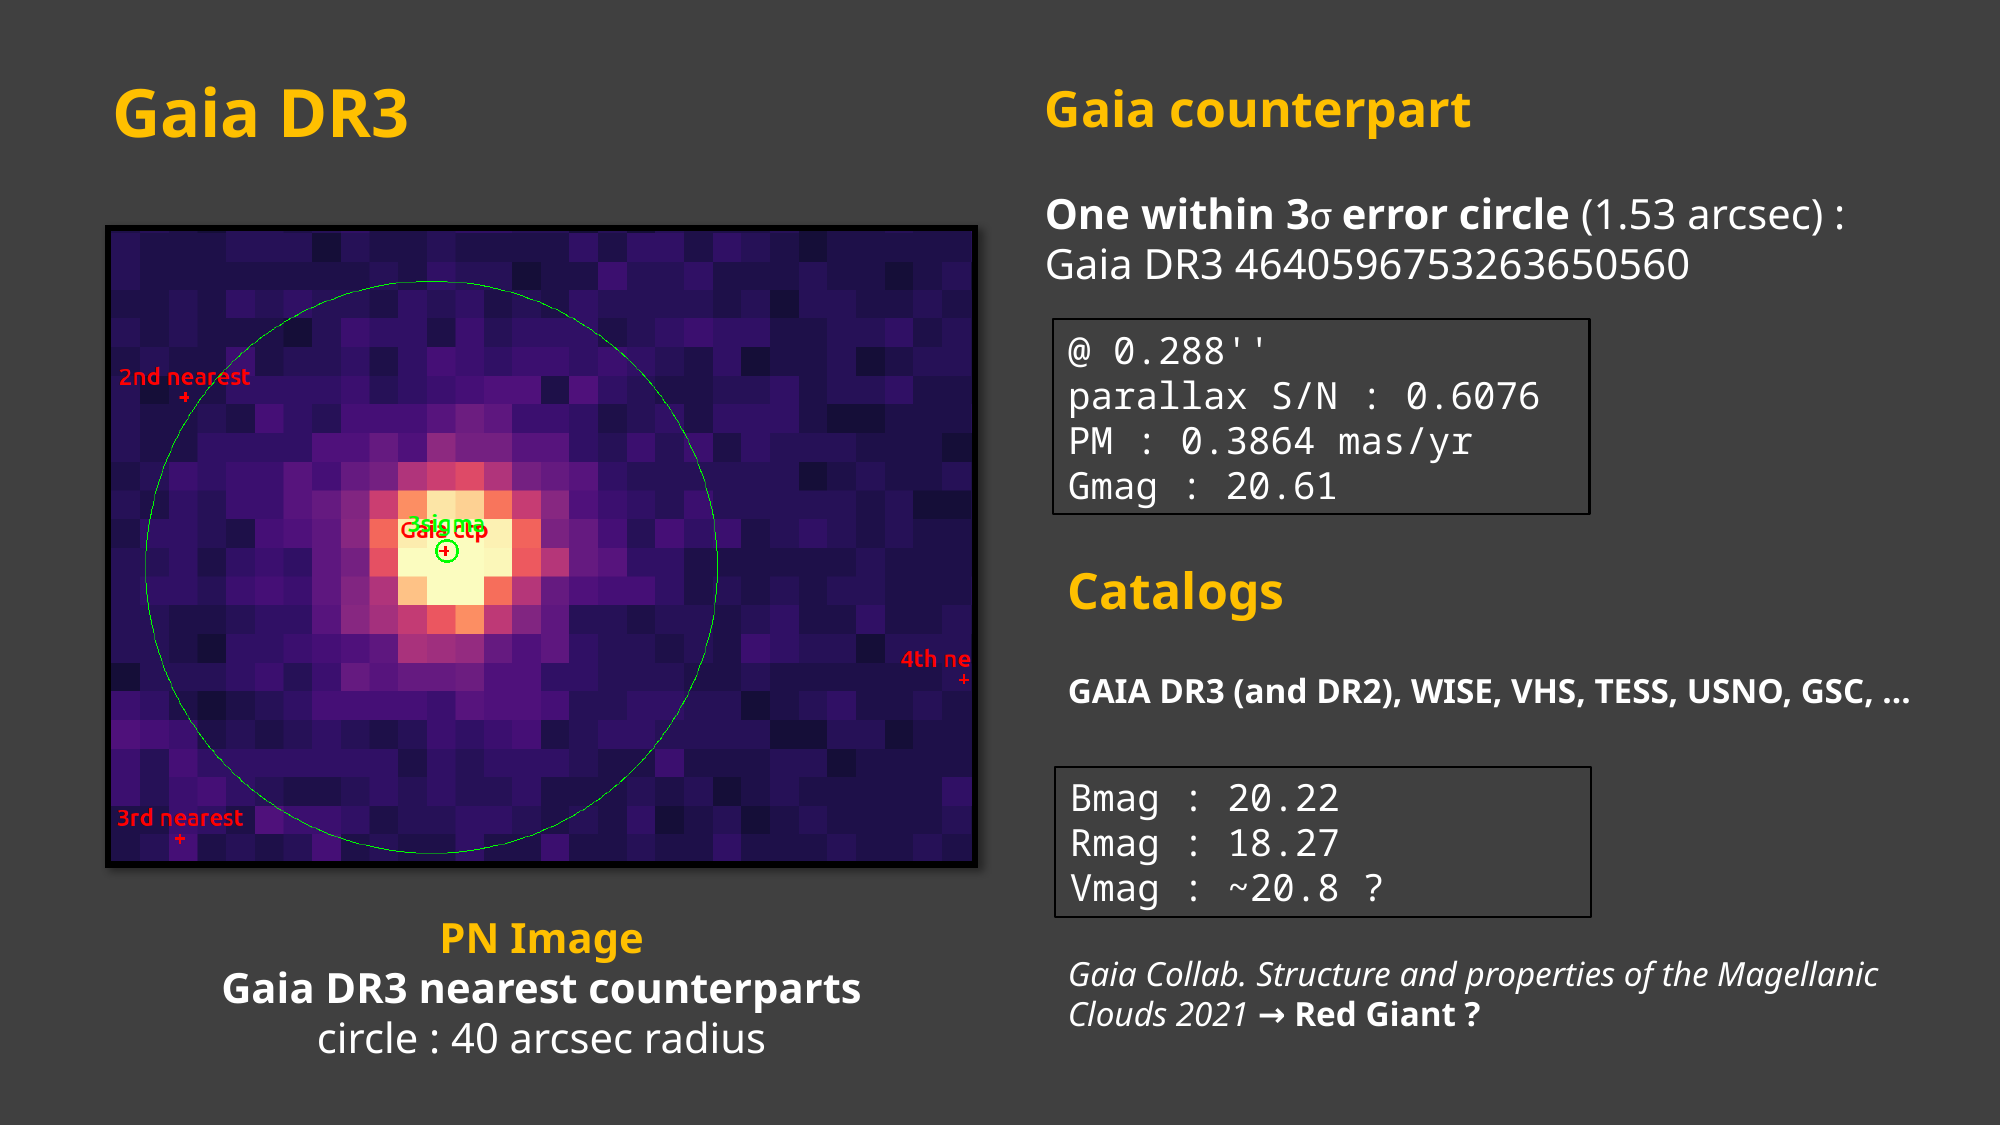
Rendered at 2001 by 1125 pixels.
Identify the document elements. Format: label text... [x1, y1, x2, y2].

text_box PN Image Gaia DR3 nearest counterparts circle : 40 arcsec radius [97, 904, 987, 1070]
text_box Gaia DR3 [97, 63, 1430, 159]
text_box @ 0.288'' parallax S/N : 0.6076 PM : 0.3864 mas/yr Gmag : 20.61 [1053, 319, 1590, 515]
text_box Gaia counterpart One within 3σ error circle (1.53 arcsec) : Gaia DR3 4640596753263650560 [1029, 70, 1920, 296]
text_box Bmag : 20.22 Rmag : 18.27 Vmag : ~20.8 ? [1054, 766, 1592, 917]
picture [110, 230, 973, 862]
text_box Catalogs GAIA DR3 (and DR2), WISE, VHS, TESS, USNO, GSC, … [1052, 552, 1943, 758]
text_box Gaia Collab. Structure and properties of the Magellanic Clouds 2021 → Red Giant ? [1052, 945, 1943, 1081]
